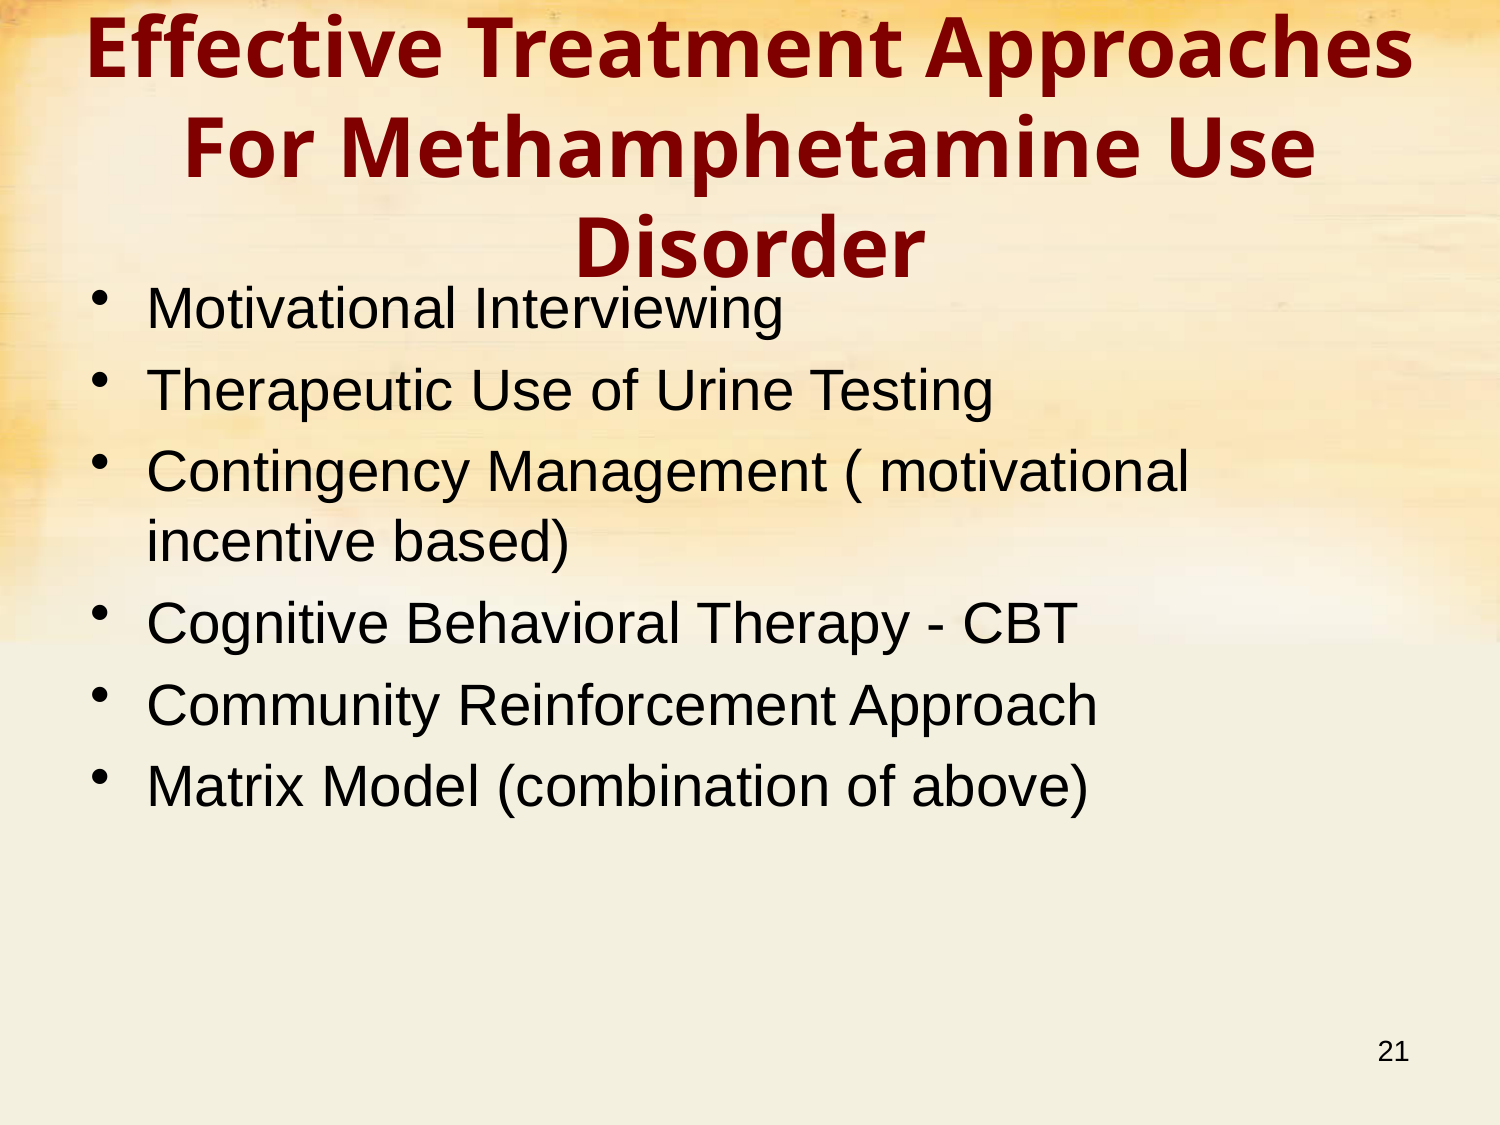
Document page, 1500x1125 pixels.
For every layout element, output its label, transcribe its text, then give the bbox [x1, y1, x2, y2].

list Motivational Interviewing Therapeutic Use of Urine Testing Contingency Management ( motivational incentive based) Cognitive Behavioral Therapy - CBT Community Reinforcement Approach Matrix Model (combination of above) [74, 262, 1426, 1006]
title Effective Treatment Approaches For Methamphetamine Use Disorder [0, 99, 1500, 288]
picture [0, 288, 1500, 1125]
picture [0, 0, 1500, 99]
slide_number 21 [1074, 1024, 1426, 1103]
